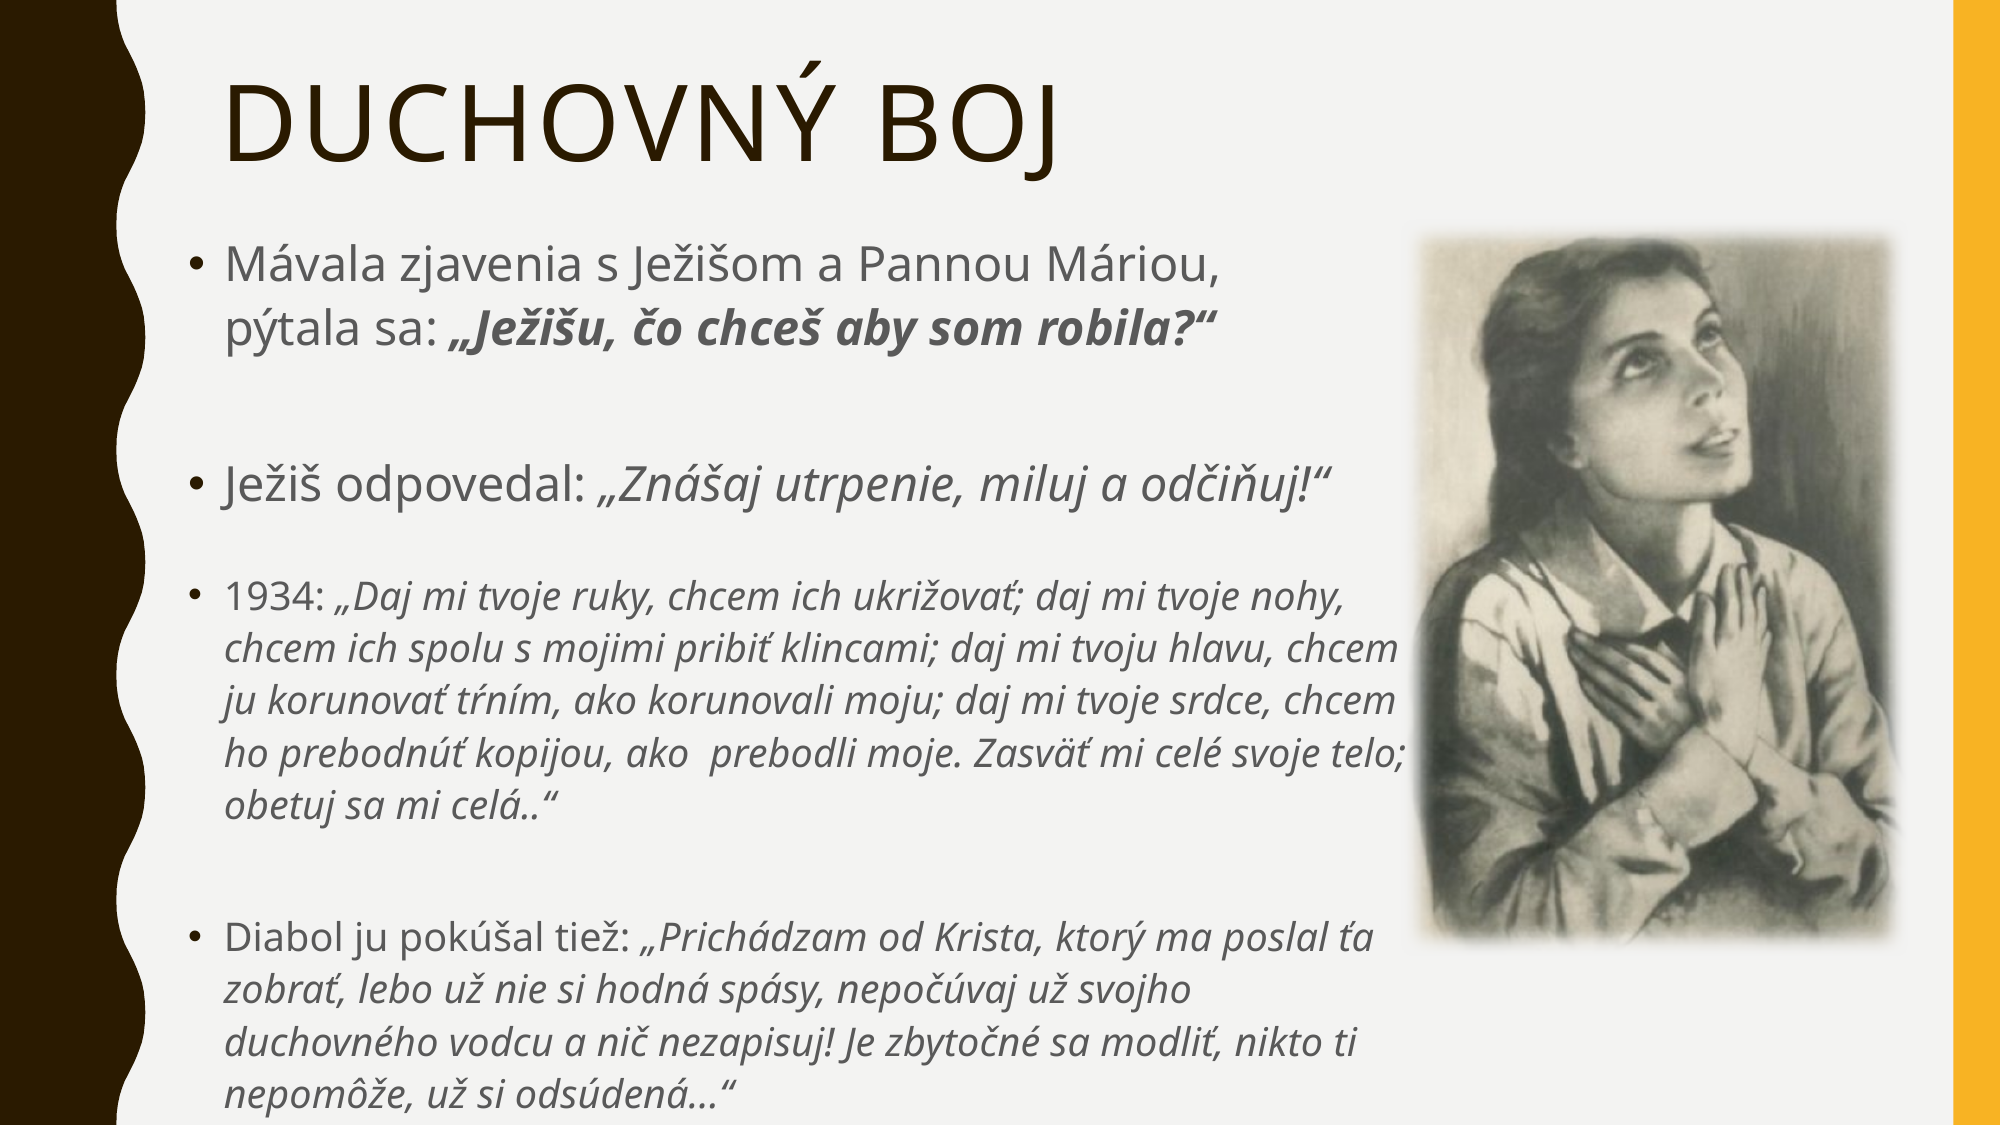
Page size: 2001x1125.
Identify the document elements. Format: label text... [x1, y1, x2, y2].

title Duchovný boj [205, 62, 1875, 308]
text_box Mávala zjavenia s Ježišom a Pannou Máriou, pýtala sa: „Ježišu, čo chceš aby som robila?“ Ježiš odpovedal: „Znášaj utrpenie, miluj a odčiňuj!“ [173, 219, 1348, 587]
list 1934: „Daj mi tvoje ruky, chcem ich ukrižovať; daj mi tvoje nohy, chcem ich spolu s mojimi pribiť klincami; daj mi tvoju hlavu, chcem ju korunovať tŕním, ako korunovali moju; daj mi tvoje srdce, chcem ho prebodnúť kopijou, ako prebodli moje. Zasväť mi celé svoje telo; obetuj sa mi celá..“ Diabol ju pokúšal tiež: „Prichádzam od Krista, ktorý ma poslal ťa zobrať, lebo už nie si hodná spásy, nepočúvaj už svojho duchovného vodcu a nič nezapisuj! Je zbytočné sa modliť, nikto ti nepomôže, už si odsúdená...“ [173, 558, 1426, 1125]
picture [1401, 219, 1908, 957]
